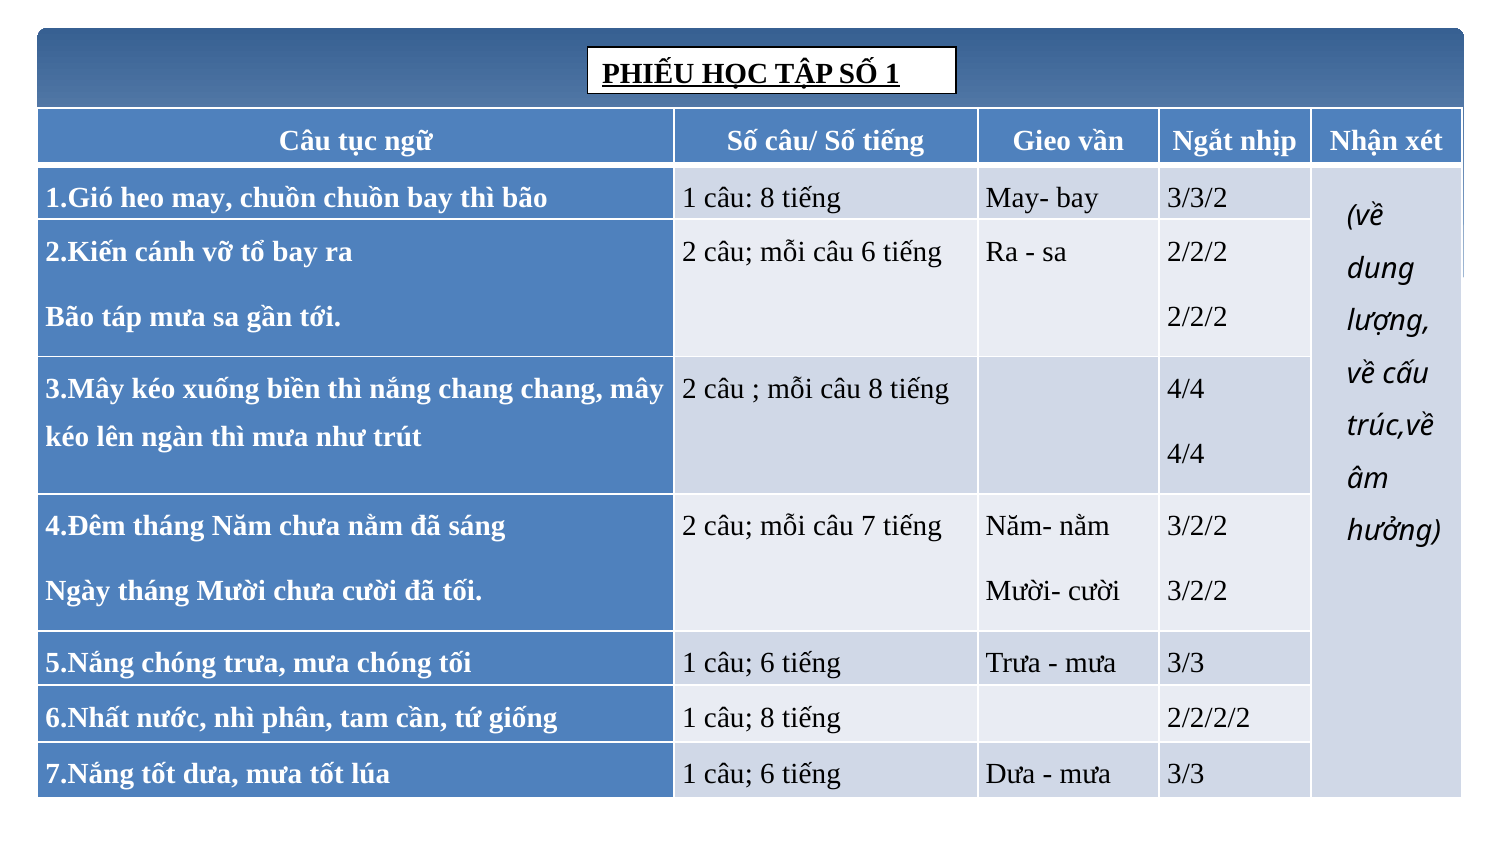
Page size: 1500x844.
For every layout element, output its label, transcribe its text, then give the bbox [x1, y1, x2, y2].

table_cell 2 câu ; mỗi câu 8 tiếng [675, 357, 977, 493]
table_cell May- bay [979, 168, 1158, 218]
table_cell Trưa - mưa [979, 632, 1158, 684]
table_cell 2/2/2/2 [1160, 686, 1310, 741]
table_cell 6.Nhất nước, nhì phân, tam cần, tứ giống [38, 686, 673, 741]
table_cell 3.Mây kéo xuống biền thì nắng chang chang, mây kéo lên ngàn thì mưa như trút [38, 357, 673, 493]
table_header Gieo vần [979, 109, 1158, 162]
table_cell 7.Nắng tốt dưa, mưa tốt lúa [38, 743, 673, 797]
table_cell Năm- nằm Mười- cười [979, 495, 1158, 630]
table_header Ngắt nhịp [1160, 109, 1310, 162]
table_cell 3/3 [1160, 632, 1310, 684]
table_cell 2/2/2 2/2/2 [1160, 220, 1310, 356]
table_cell 2 câu; mỗi câu 6 tiếng [675, 220, 977, 356]
table_cell 2 câu; mỗi câu 7 tiếng [675, 495, 977, 630]
table_cell Dưa - mưa [979, 743, 1158, 797]
table_cell 3/3/2 [1160, 168, 1310, 218]
table_cell 4.Đêm tháng Năm chưa nằm đã sáng Ngày tháng Mười chưa cười đã tối. [38, 495, 673, 630]
table_cell 1 câu; 6 tiếng [675, 743, 977, 797]
text_box PHIẾU HỌC TẬP SỐ 1 [587, 46, 957, 94]
table_cell 5.Nắng chóng trưa, mưa chóng tối [38, 632, 673, 684]
table_cell [979, 686, 1158, 741]
table_cell 1 câu; 6 tiếng [675, 632, 977, 684]
table_header Số câu/ Số tiếng [675, 109, 977, 162]
table_cell 2.Kiến cánh vỡ tổ bay ra Bão táp mưa sa gần tới. [38, 220, 673, 356]
table_cell 1 câu: 8 tiếng [675, 168, 977, 218]
table_header Nhận xét [1312, 109, 1461, 162]
table_header Câu tục ngữ [38, 109, 673, 162]
text_box (về dung lượng, về cấu trúc,về âm hưởng) [1332, 171, 1458, 554]
table_cell Ra - sa [979, 220, 1158, 356]
table_cell [1312, 168, 1461, 797]
table_cell 3/2/2 3/2/2 [1160, 495, 1310, 630]
table_cell [979, 357, 1158, 493]
table_cell 1 câu; 8 tiếng [675, 686, 977, 741]
table_cell 1.Gió heo may, chuồn chuồn bay thì bão [38, 168, 673, 218]
table_cell 4/4 4/4 [1160, 357, 1310, 493]
table_cell 3/3 [1160, 743, 1310, 797]
